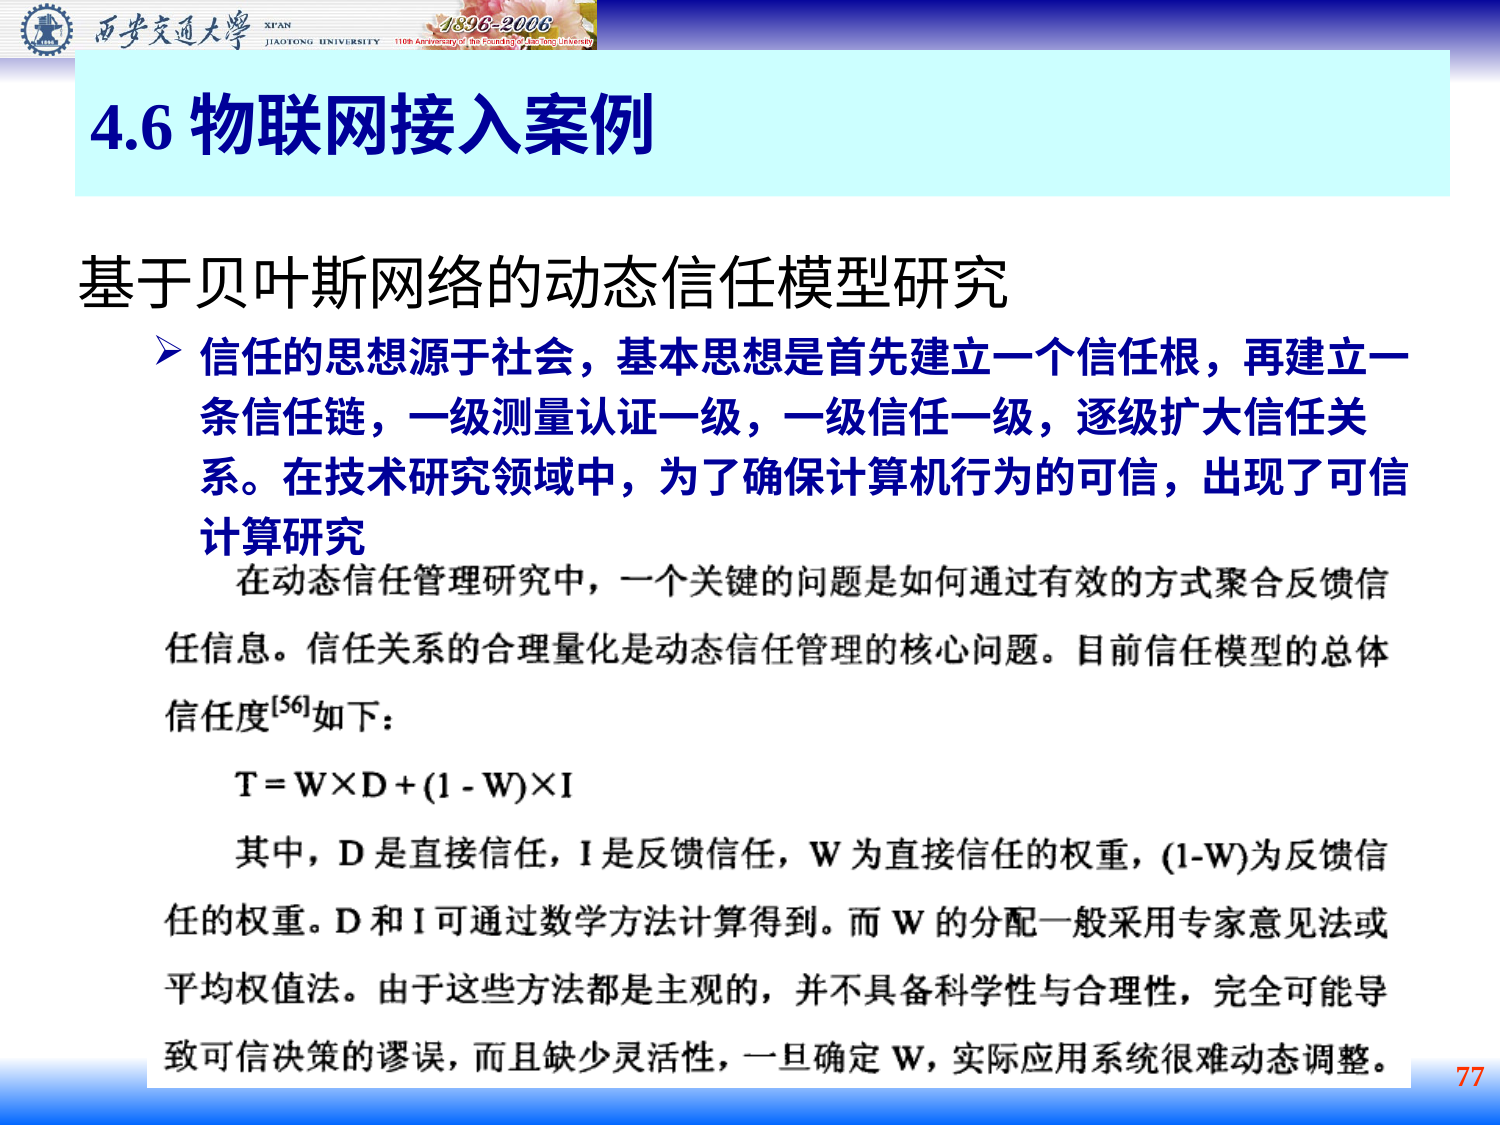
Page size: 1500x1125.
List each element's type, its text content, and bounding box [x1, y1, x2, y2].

picture [0, 0, 597, 58]
picture [147, 563, 1411, 1088]
text_box [1057, 1049, 1500, 1125]
list 基于贝叶斯网络的动态信任模型研究 信任的思想源于社会，基本思想是首先建立一个信任根，再建立一条信任链，一级测量认证一级，一级信任一级，逐级扩大信任关系。在技术研究领域中，为了确保计算机行为的可信，出现了可信计算研究 [62, 231, 1451, 1051]
title 4.6物联网接入案例 [74, 49, 1451, 197]
